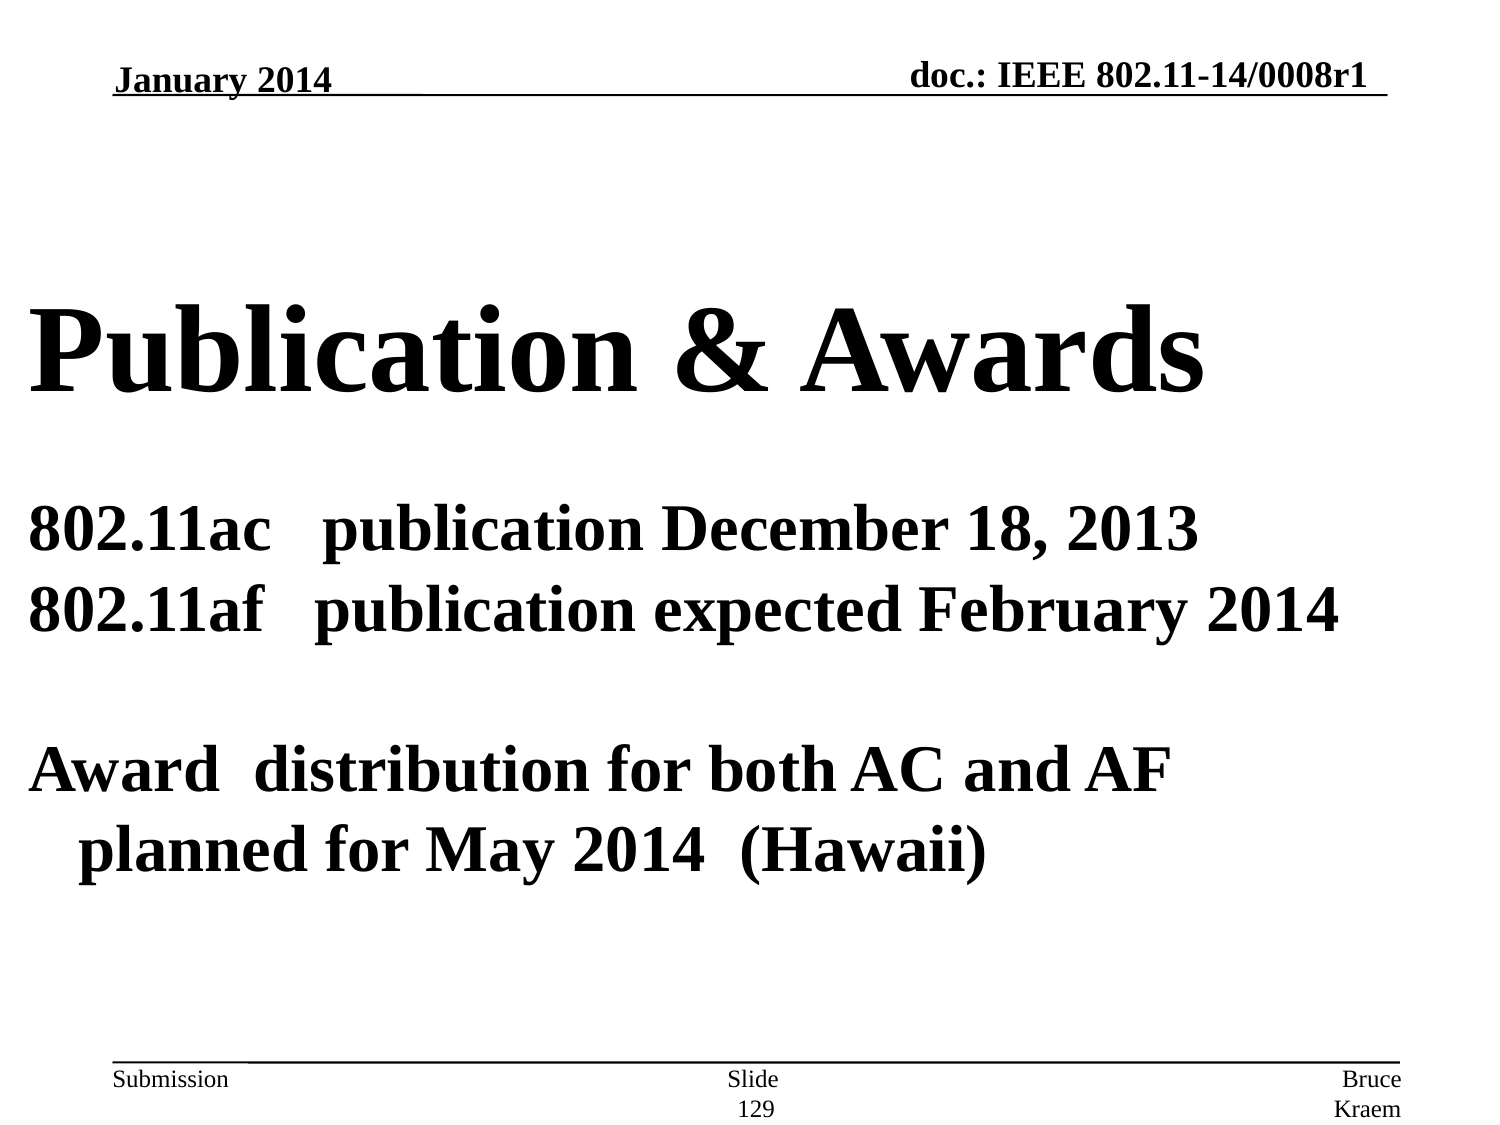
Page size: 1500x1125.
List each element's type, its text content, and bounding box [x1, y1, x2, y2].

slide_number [114, 54, 335, 100]
footer Bruce Kraemer, Marvell [1325, 1062, 1402, 1093]
slide_number Slide 129 [712, 1062, 800, 1093]
title Publication & Awards 802.11ac publication December 18, 2013 802.11af publication expected February 2014 Award distribution for both AC and AF planned for May 2014 (Hawaii) [13, 250, 1500, 981]
